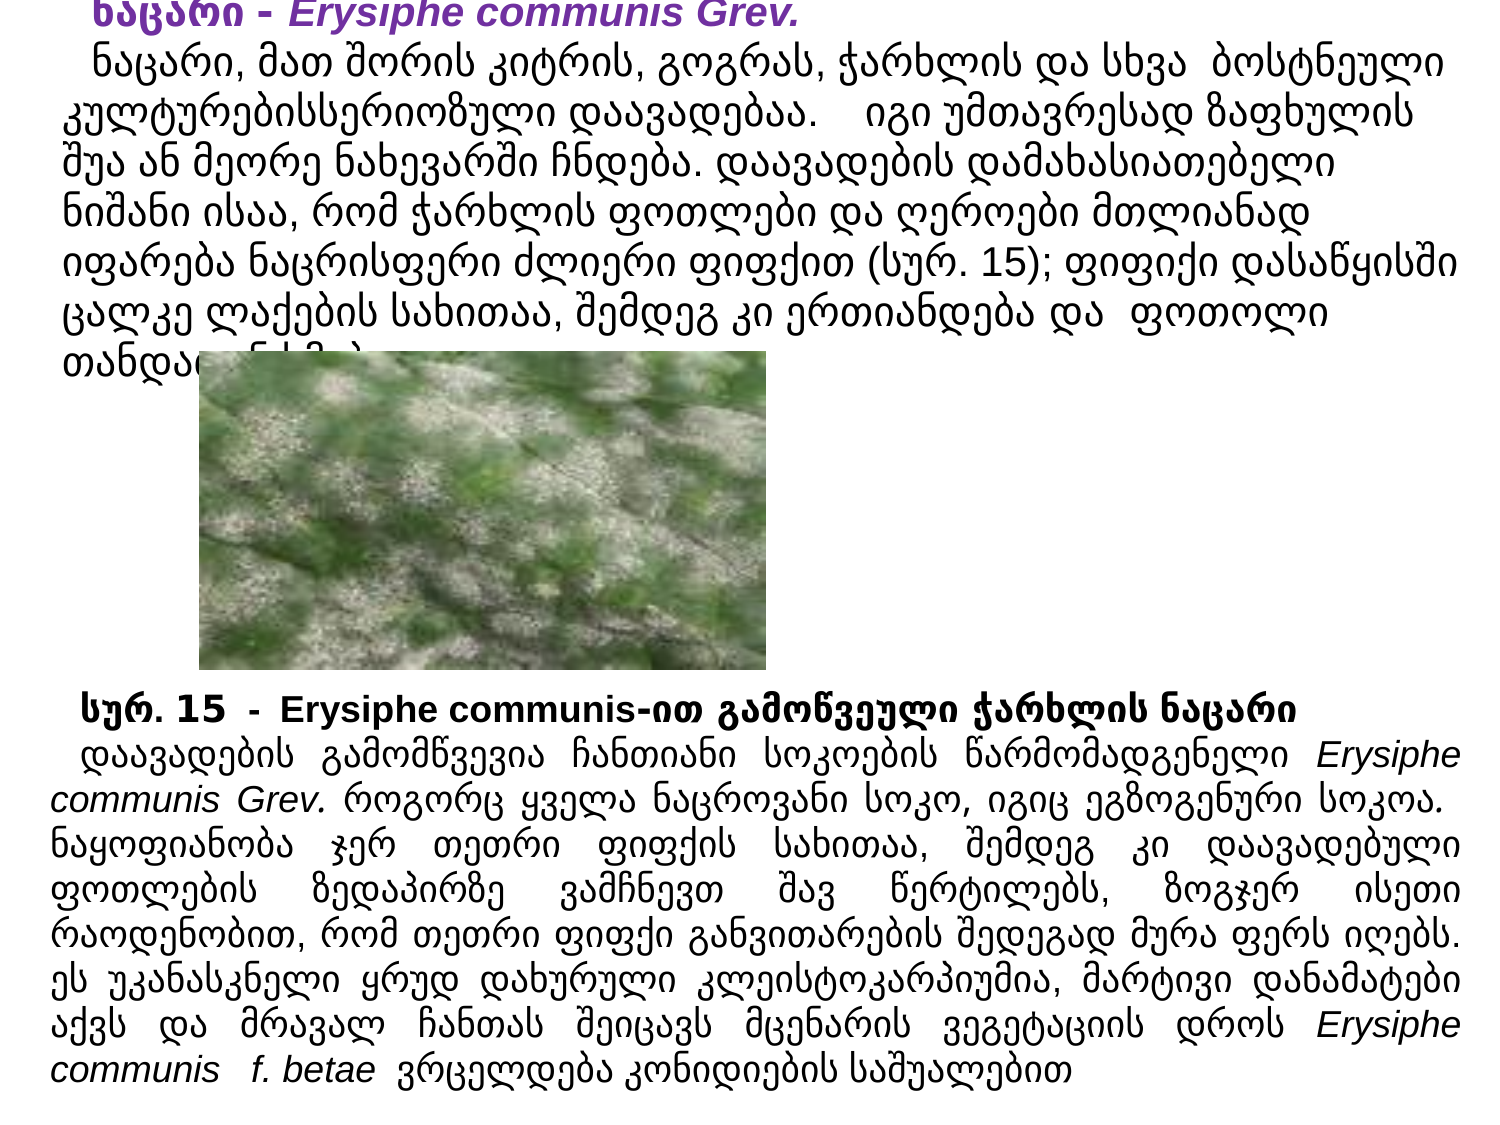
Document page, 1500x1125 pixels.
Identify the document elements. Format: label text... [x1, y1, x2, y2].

picture [198, 351, 766, 671]
text_box ნაცარი - Erysiphe communis Grev. ნაცარი, მათ შორის კიტრის, გოგრას, ჭარხლის და სხვა ბოსტნეული კულტურებისსერიოზული დაავადებაა. იგი უმთავრესად ზაფხულის შუა ან მეორე ნახევარში ჩნდება. დაავადების დამახასიათებელი ნიშანი ისაა, რომ ჭარხლის ფოთლები და ღეროები მთლიანად იფარება ნაცრისფერი ძლიერი ფიფქით (სურ. 15); ფიფიქი დასაწყისში ცალკე ლაქების სახითაა, შემდეგ კი ერთიანდება და ფოთოლი თანდათან ხმება. [46, 0, 1477, 432]
text_box სურ. 15 - Erysiphe communis-ით გამოწვეული ჭარხლის ნაცარი დაავადების გამომწვევია ჩანთიანი სოკოების წარმომადგენელი Erysiphe communis Grev. როგორც ყველა ნაცროვანი სოკო, იგიც ეგზოგენური სოკოა. ნაყოფიანობა ჯერ თეთრი ფიფქის სახითაა, შემდეგ კი დაავადებული ფოთლების ზედაპირზე ვამჩნევთ შავ წერტილებს, ზოგჯერ ისეთი რაოდენობით, რომ თეთრი ფიფქი განვითარების შედეგად მურა ფერს იღებს. ეს უკანასკნელი ყრუდ დახურული კლეისტოკარპიუმია, მარტივი დანამატები აქვს და მრავალ ჩანთას შეიცავს მცენარის ვეგეტაციის დროს Erysiphe communis f. betae ვრცელდება კონიდიების საშუალებით [35, 642, 1477, 1098]
